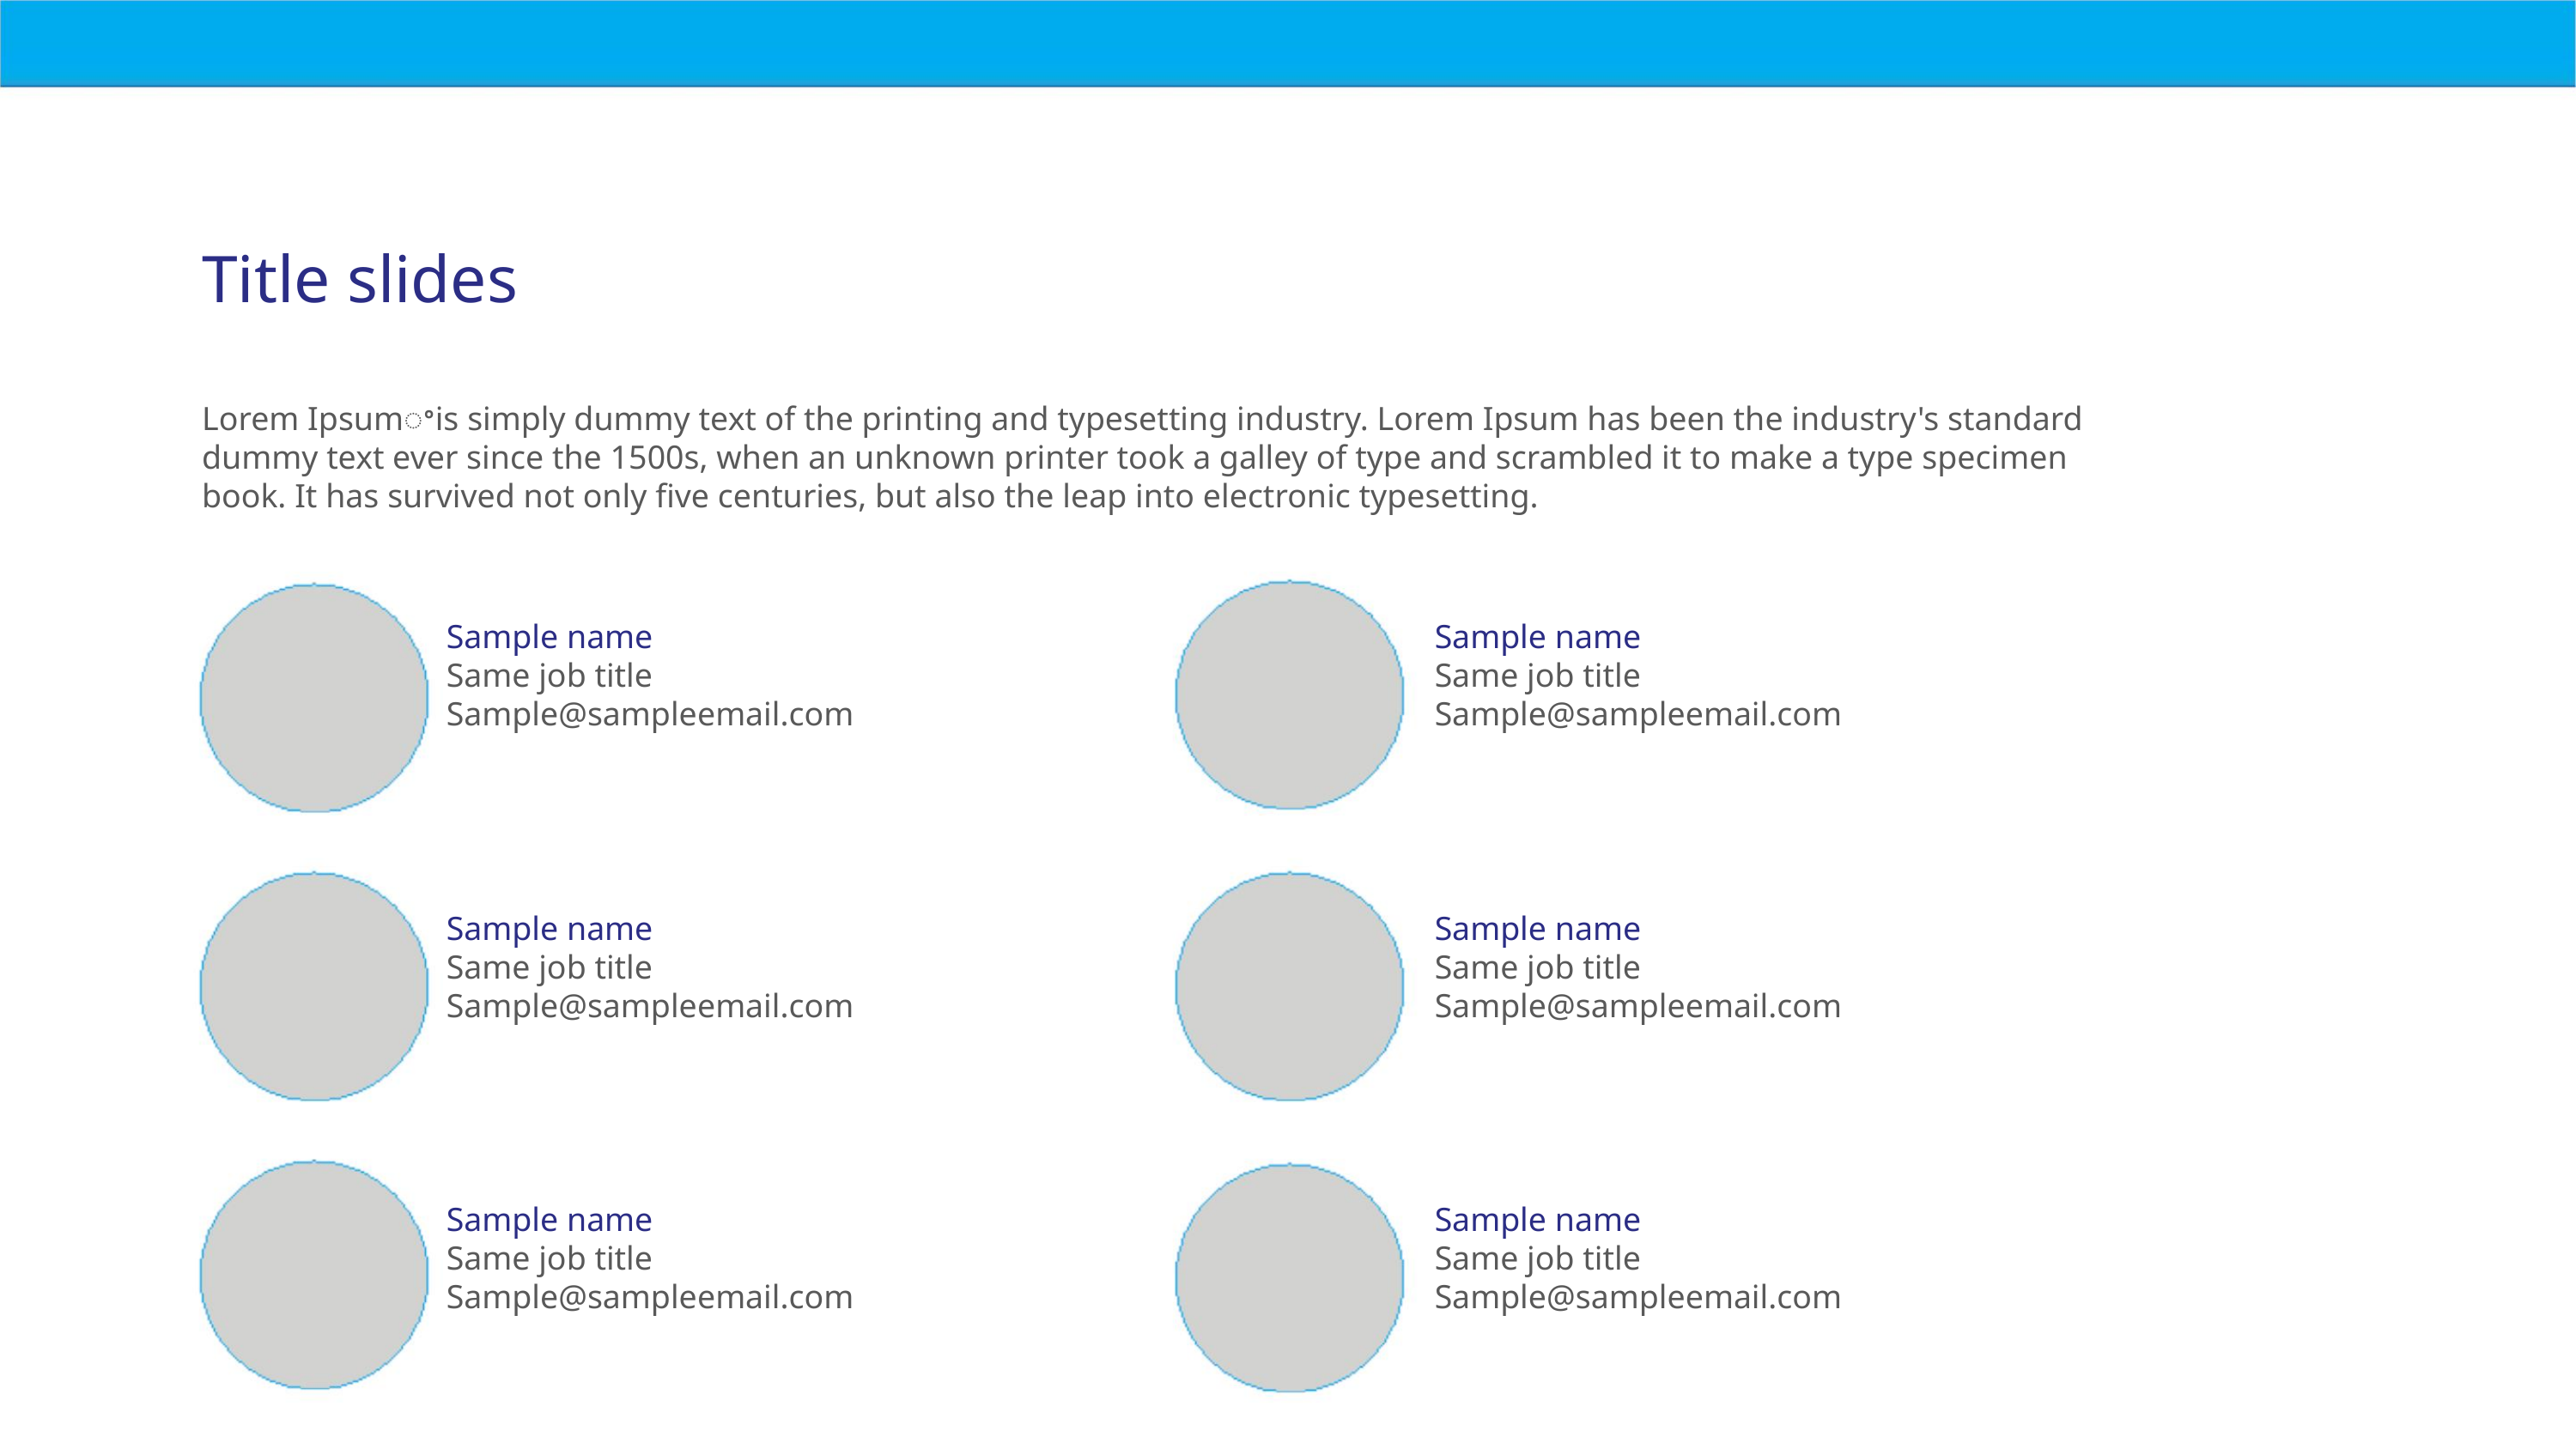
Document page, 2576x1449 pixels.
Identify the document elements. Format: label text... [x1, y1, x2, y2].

text_box Sample name [1434, 901, 1710, 948]
text_box Sample name [446, 901, 721, 948]
text_box Sample@sampleemail.com [446, 979, 957, 1025]
text_box Lorem Ipsumꢀis simply dummy text of the printing and typesetting industry. Lorem Ipsum has been the industry's standard dummy text ever since the 1500s, when an unknown printer took a galley of type and scrambled it to make a type specimen book. It has survived not only five centuries, but also the leap into electronic typesetting. [202, 391, 2465, 514]
text_box Sample@sampleemail.com [446, 687, 957, 732]
text_box Sample@sampleemail.com [446, 1270, 957, 1316]
text_box Sample@sampleemail.com [1434, 1270, 1945, 1316]
text_box Sample name [1434, 609, 1710, 655]
text_box Same job title [446, 940, 714, 979]
text_box Sample name [1434, 1193, 1710, 1239]
text_box Same job title [1434, 1232, 1702, 1270]
text_box Same job title [446, 1232, 714, 1270]
text_box [0, 0, 2576, 1449]
text_box Sample name [446, 609, 721, 655]
text_box Sample@sampleemail.com [1434, 979, 1945, 1025]
text_box Sample@sampleemail.com [1434, 687, 1945, 732]
text_box Sample name [446, 1193, 721, 1239]
text_box Same job title [446, 648, 714, 687]
text_box Same job title [1434, 648, 1702, 687]
text_box Same job title [1434, 940, 1702, 979]
text_box Title slides [202, 225, 621, 316]
